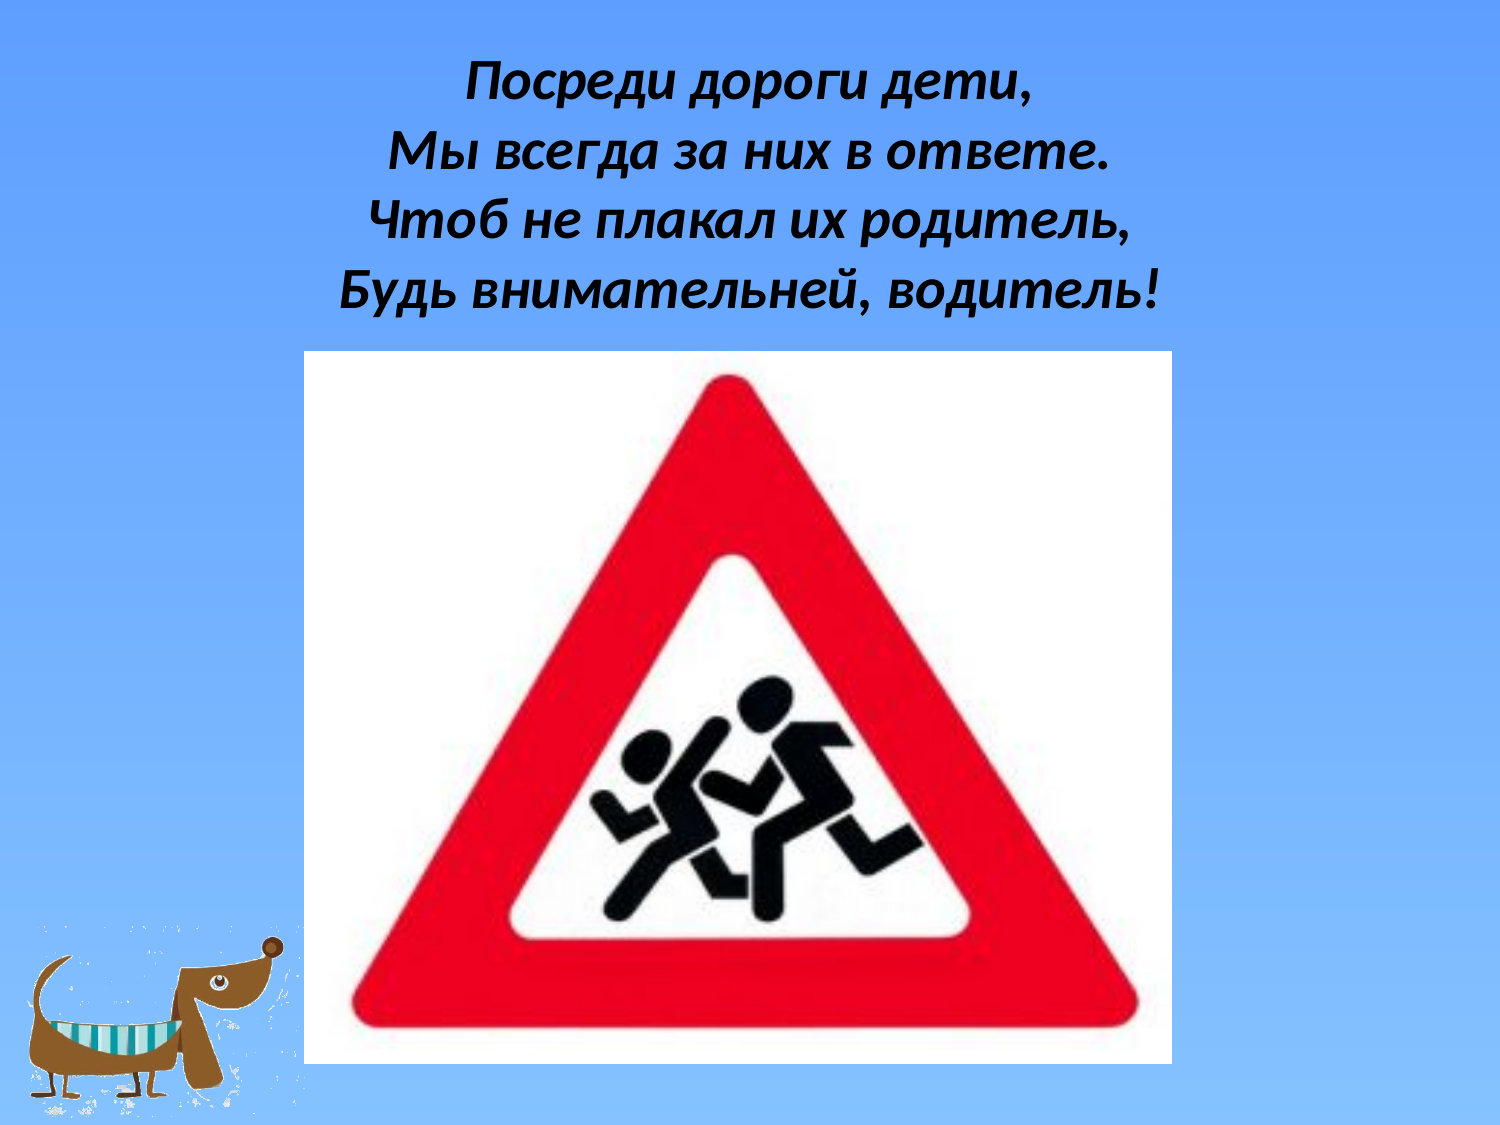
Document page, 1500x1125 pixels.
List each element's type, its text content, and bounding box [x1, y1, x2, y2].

picture [23, 919, 305, 1125]
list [304, 351, 1172, 1065]
title Посреди дороги дети, Мы всегда за них в ответе. Чтоб не плакал их родитель, Будь внимательней, водитель! [75, 45, 1425, 317]
